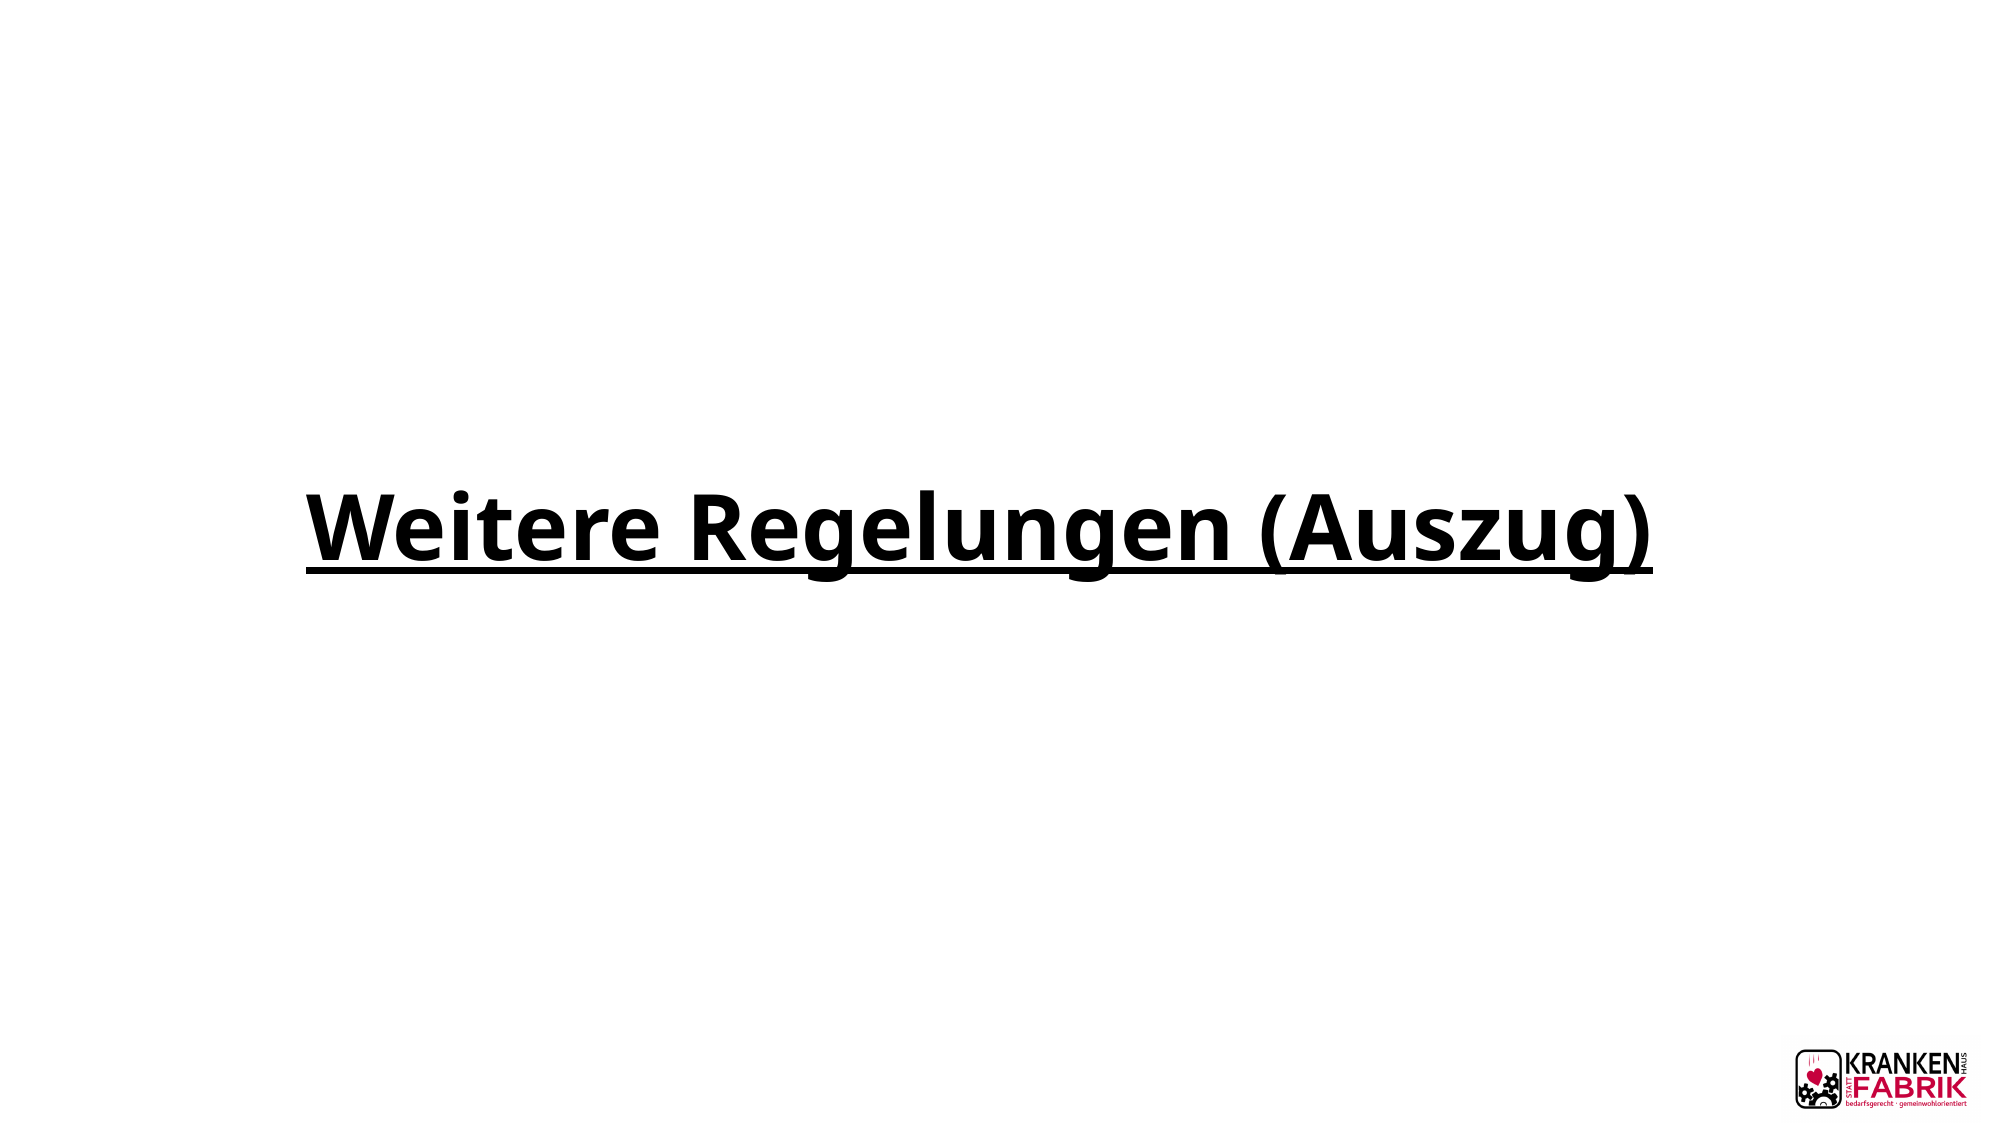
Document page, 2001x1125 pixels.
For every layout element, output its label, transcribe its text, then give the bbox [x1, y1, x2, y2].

picture [1781, 1035, 1981, 1123]
title Weitere Regelungen (Auszug) [116, 421, 1842, 639]
